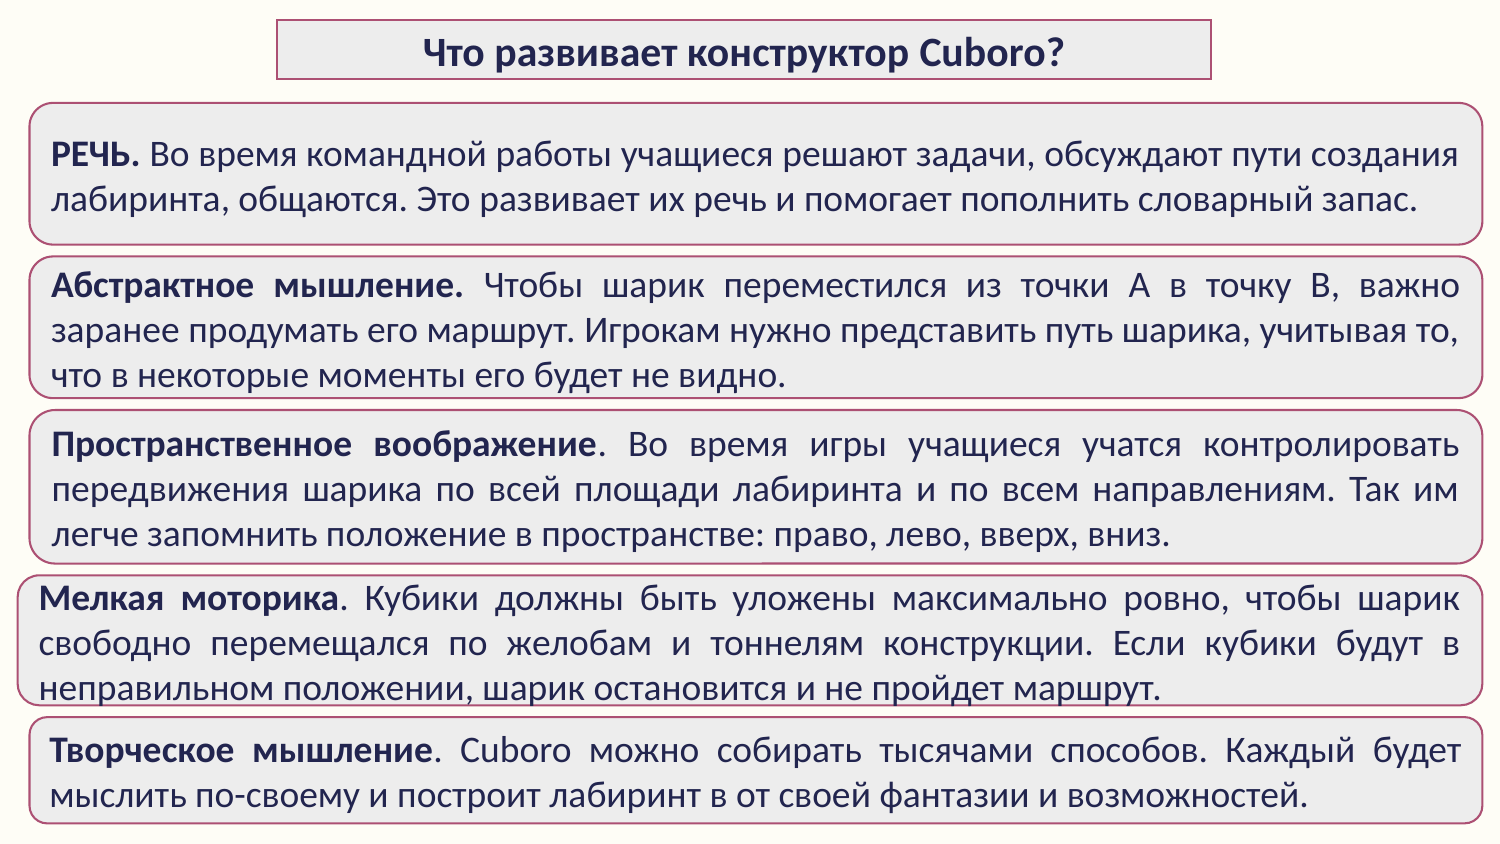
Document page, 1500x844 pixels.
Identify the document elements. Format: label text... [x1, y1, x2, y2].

text_box Мелкая моторика. Кубики должны быть уложены максимально ровно, чтобы шарик свободно перемещался по желобам и тоннелям конструкции. Если кубики будут в неправильном положении, шарик остановится и не пройдет маршрут. [16, 574, 1484, 707]
text_box Творческое мышление. Cuboro можно собирать тысячами способов. Каждый будет мыслить по-своему и построит лабиринт в от своей фантазии и возможностей. [28, 716, 1484, 825]
text_box Что развивает конструктор Cuboro? [276, 19, 1212, 80]
text_box Абстрактное мышление. Чтобы шарик переместился из точки А в точку В, важно заранее продумать его маршрут. Игрокам нужно представить путь шарика, учитывая то, что в некоторые моменты его будет не видно. [28, 255, 1484, 400]
text_box РЕЧЬ. Во время командной работы учащиеся решают задачи, обсуждают пути создания лабиринта, общаются. Это развивает их речь и помогает пополнить словарный запас. [28, 101, 1484, 246]
text_box Пространственное воображение. Во время игры учащиеся учатся контролировать передвижения шарика по всей площади лабиринта и по всем направлениям. Так им легче запомнить положение в пространстве: право, лево, вверх, вниз. [28, 408, 1484, 565]
